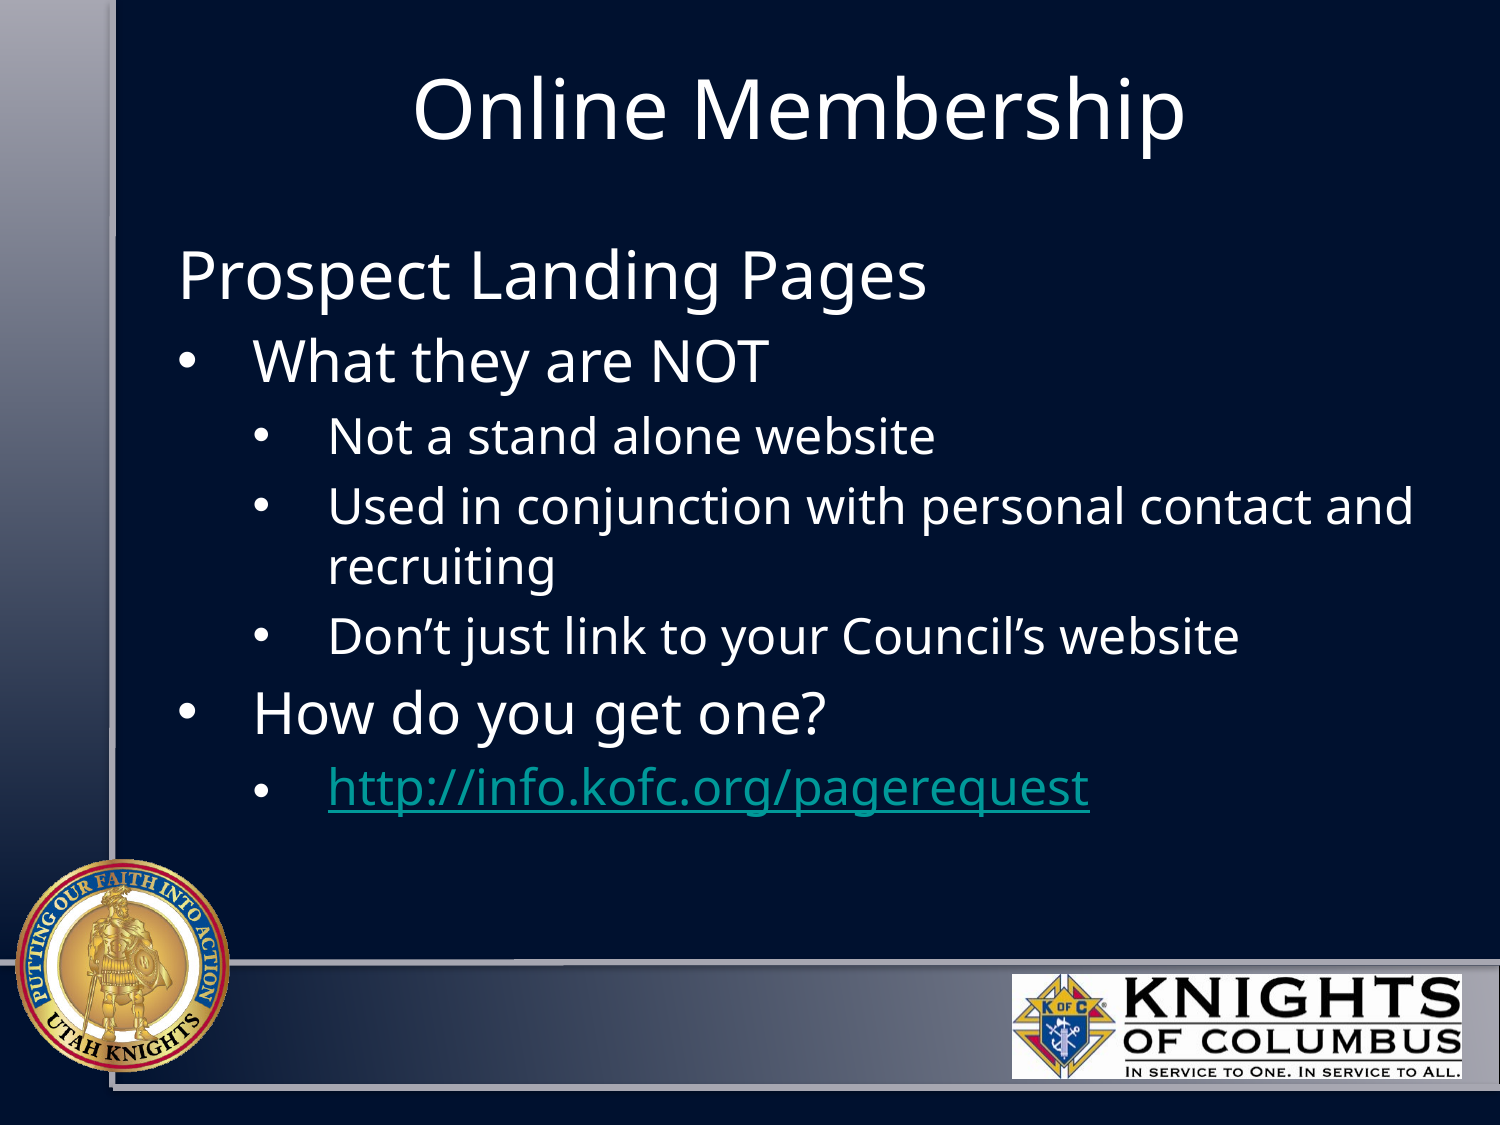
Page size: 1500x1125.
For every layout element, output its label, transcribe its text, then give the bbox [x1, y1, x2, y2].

picture [15, 858, 230, 1073]
title Online Membership [162, 37, 1438, 175]
subtitle Prospect Landing Pages What they are NOT Not a stand alone website Used in conjunction with personal contact and recruiting Don’t just link to your Council’s website How do you get one? http://info.kofc.org/pagerequest [162, 224, 1438, 950]
picture [1012, 974, 1462, 1079]
